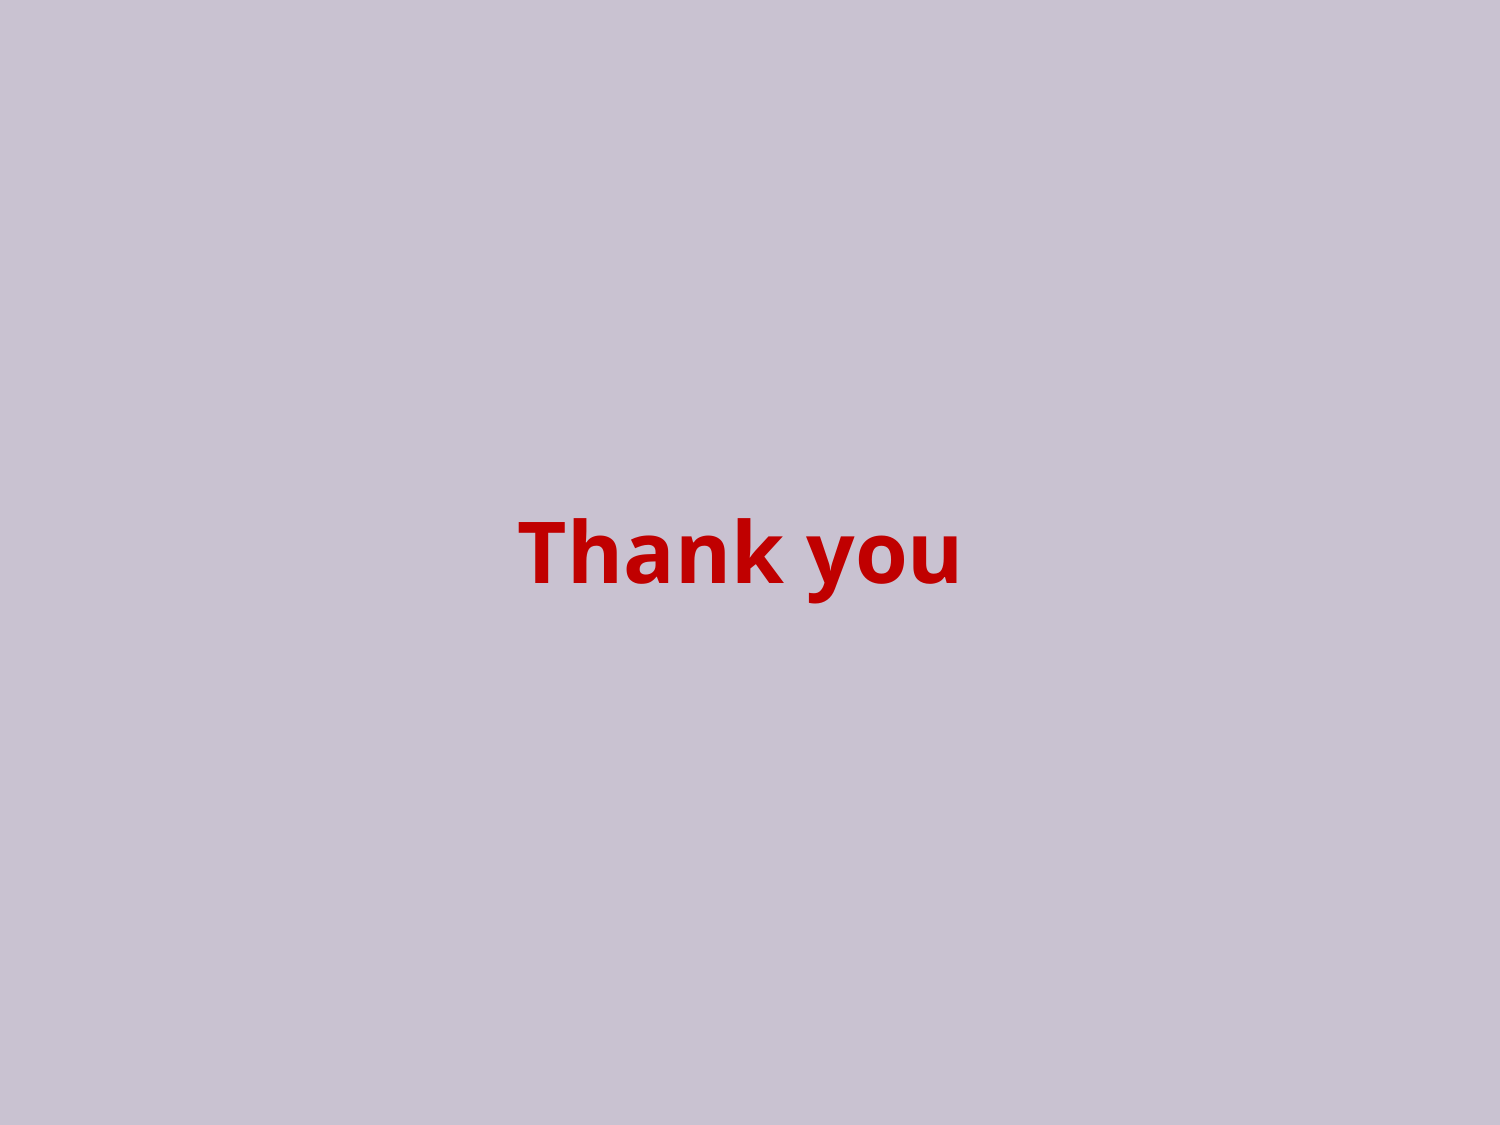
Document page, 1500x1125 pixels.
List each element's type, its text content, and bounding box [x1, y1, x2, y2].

title Thank you [75, 45, 1430, 1055]
